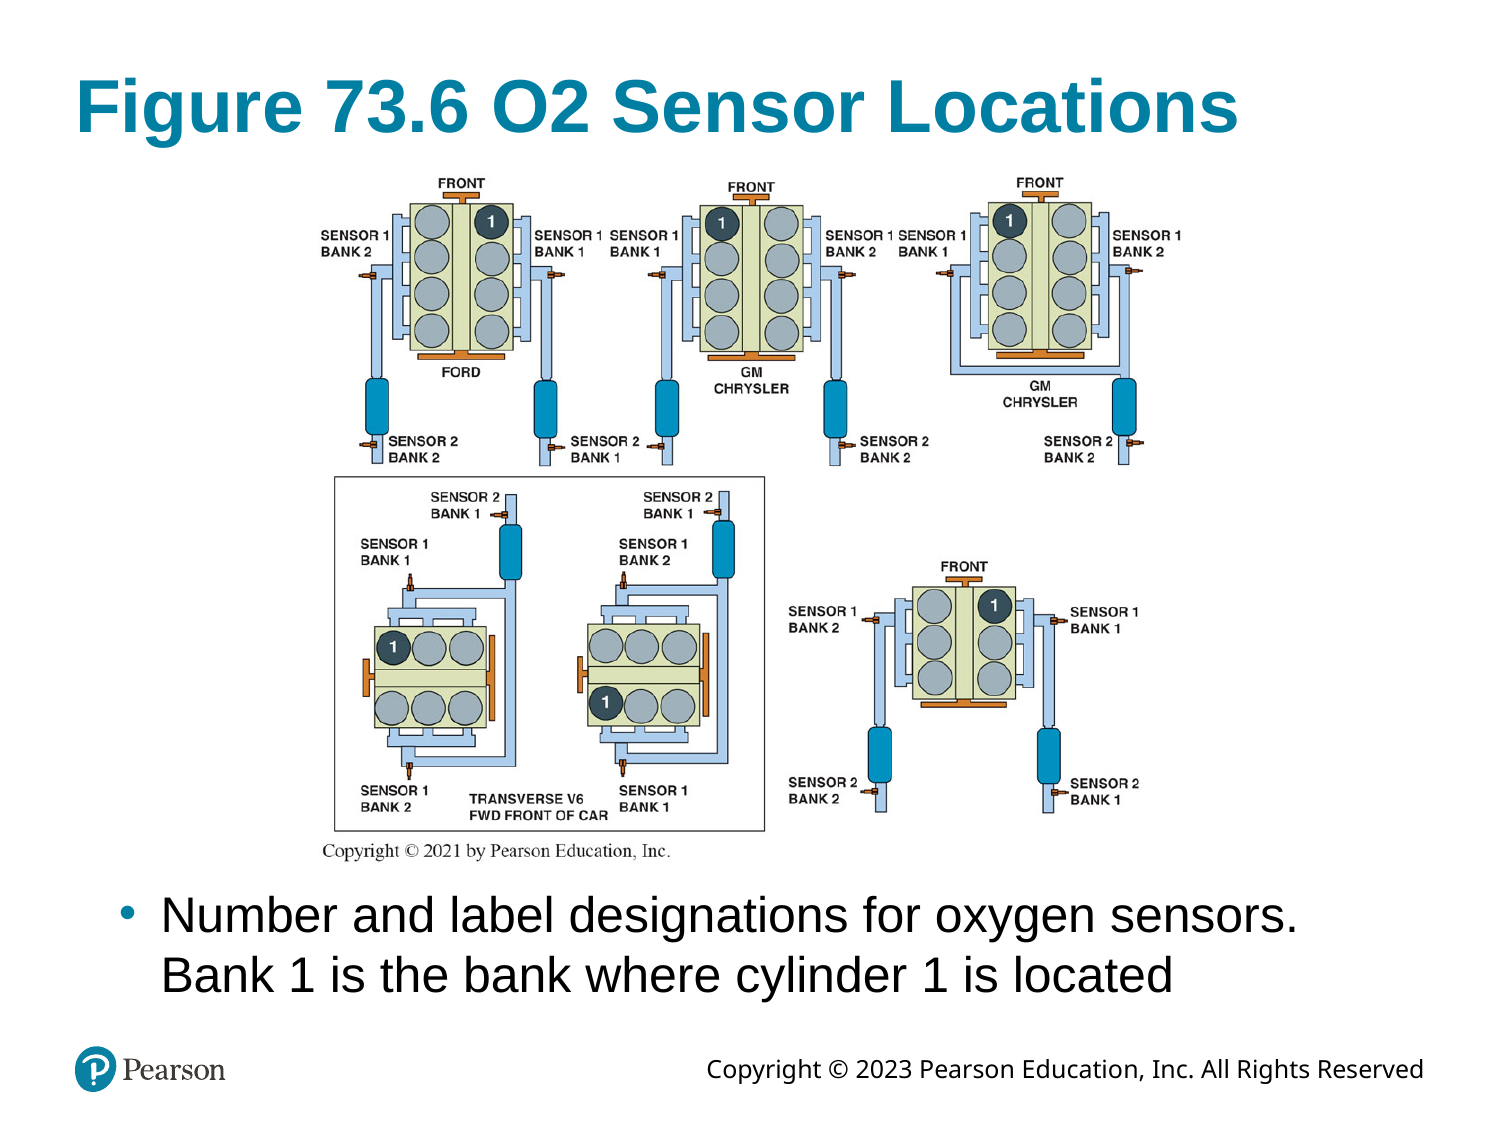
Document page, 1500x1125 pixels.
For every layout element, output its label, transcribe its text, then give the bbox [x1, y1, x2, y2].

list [318, 174, 1182, 864]
title Figure 73.6 O2 Sensor Locations [75, 50, 1425, 156]
list Number and label designations for oxygen sensors. Bank 1 is the bank where cylinder 1 is located [118, 875, 1382, 1012]
